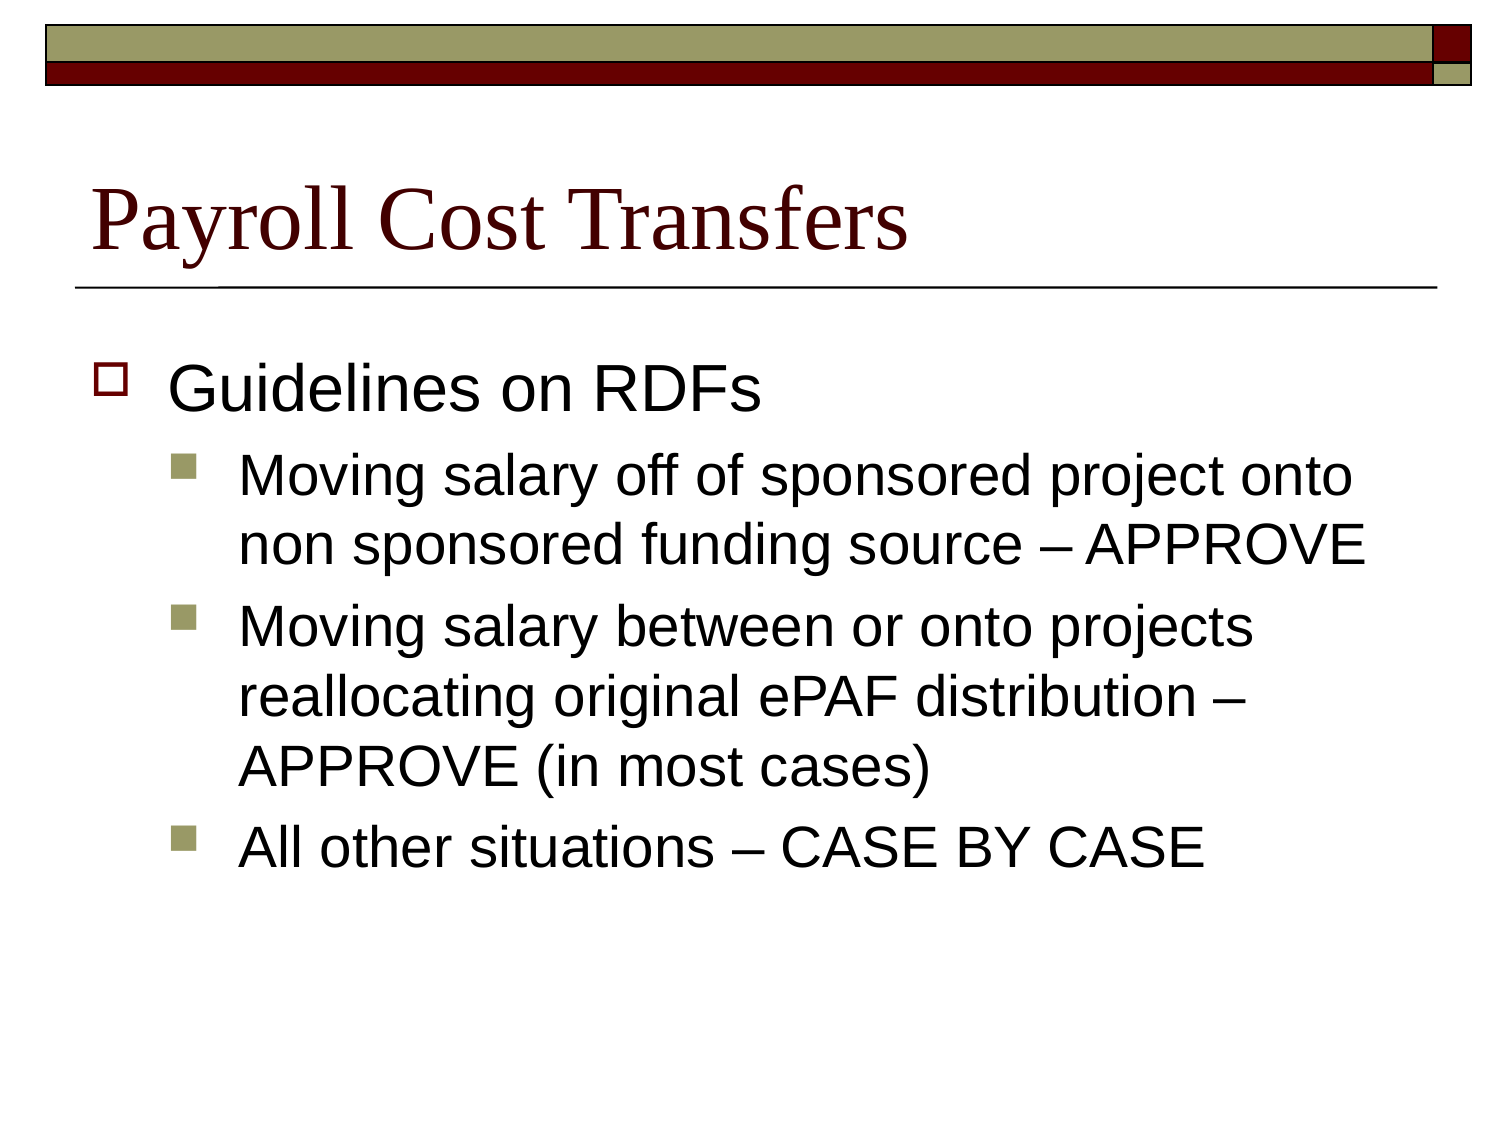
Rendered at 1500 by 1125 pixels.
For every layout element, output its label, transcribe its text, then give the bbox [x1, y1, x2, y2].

list Guidelines on RDFs Moving salary off of sponsored project onto non sponsored funding source – APPROVE Moving salary between or onto projects reallocating original ePAF distribution – APPROVE (in most cases) All other situations – CASE BY CASE [74, 337, 1426, 1076]
title Payroll Cost Transfers [74, 87, 1426, 276]
